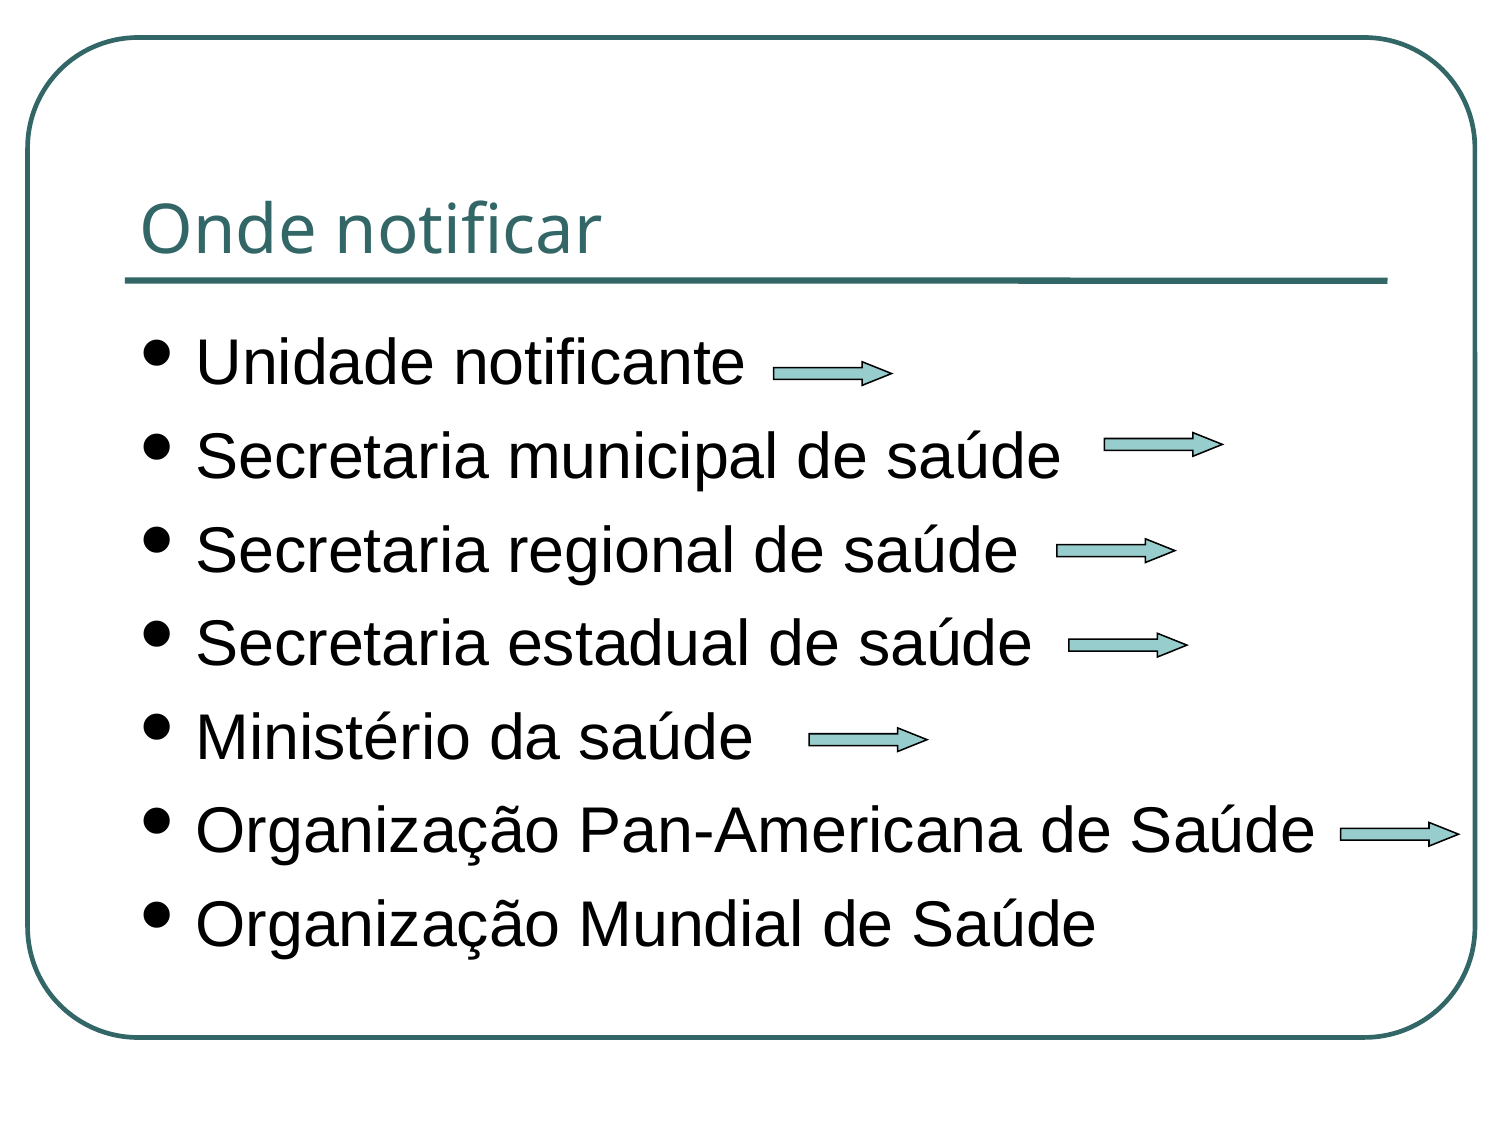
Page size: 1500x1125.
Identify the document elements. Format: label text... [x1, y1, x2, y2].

text_box [1056, 538, 1175, 563]
title Onde notificar [124, 87, 1388, 276]
text_box [773, 361, 892, 386]
text_box [1068, 633, 1187, 657]
text_box [809, 727, 928, 752]
text_box [1340, 822, 1459, 847]
list Unidade notificante Secretaria municipal de saúde Secretaria regional de saúde Secretaria estadual de saúde Ministério da saúde Organização Pan-Americana de Saúde Organização Mundial de Saúde [124, 312, 1388, 976]
text_box [1104, 432, 1223, 457]
